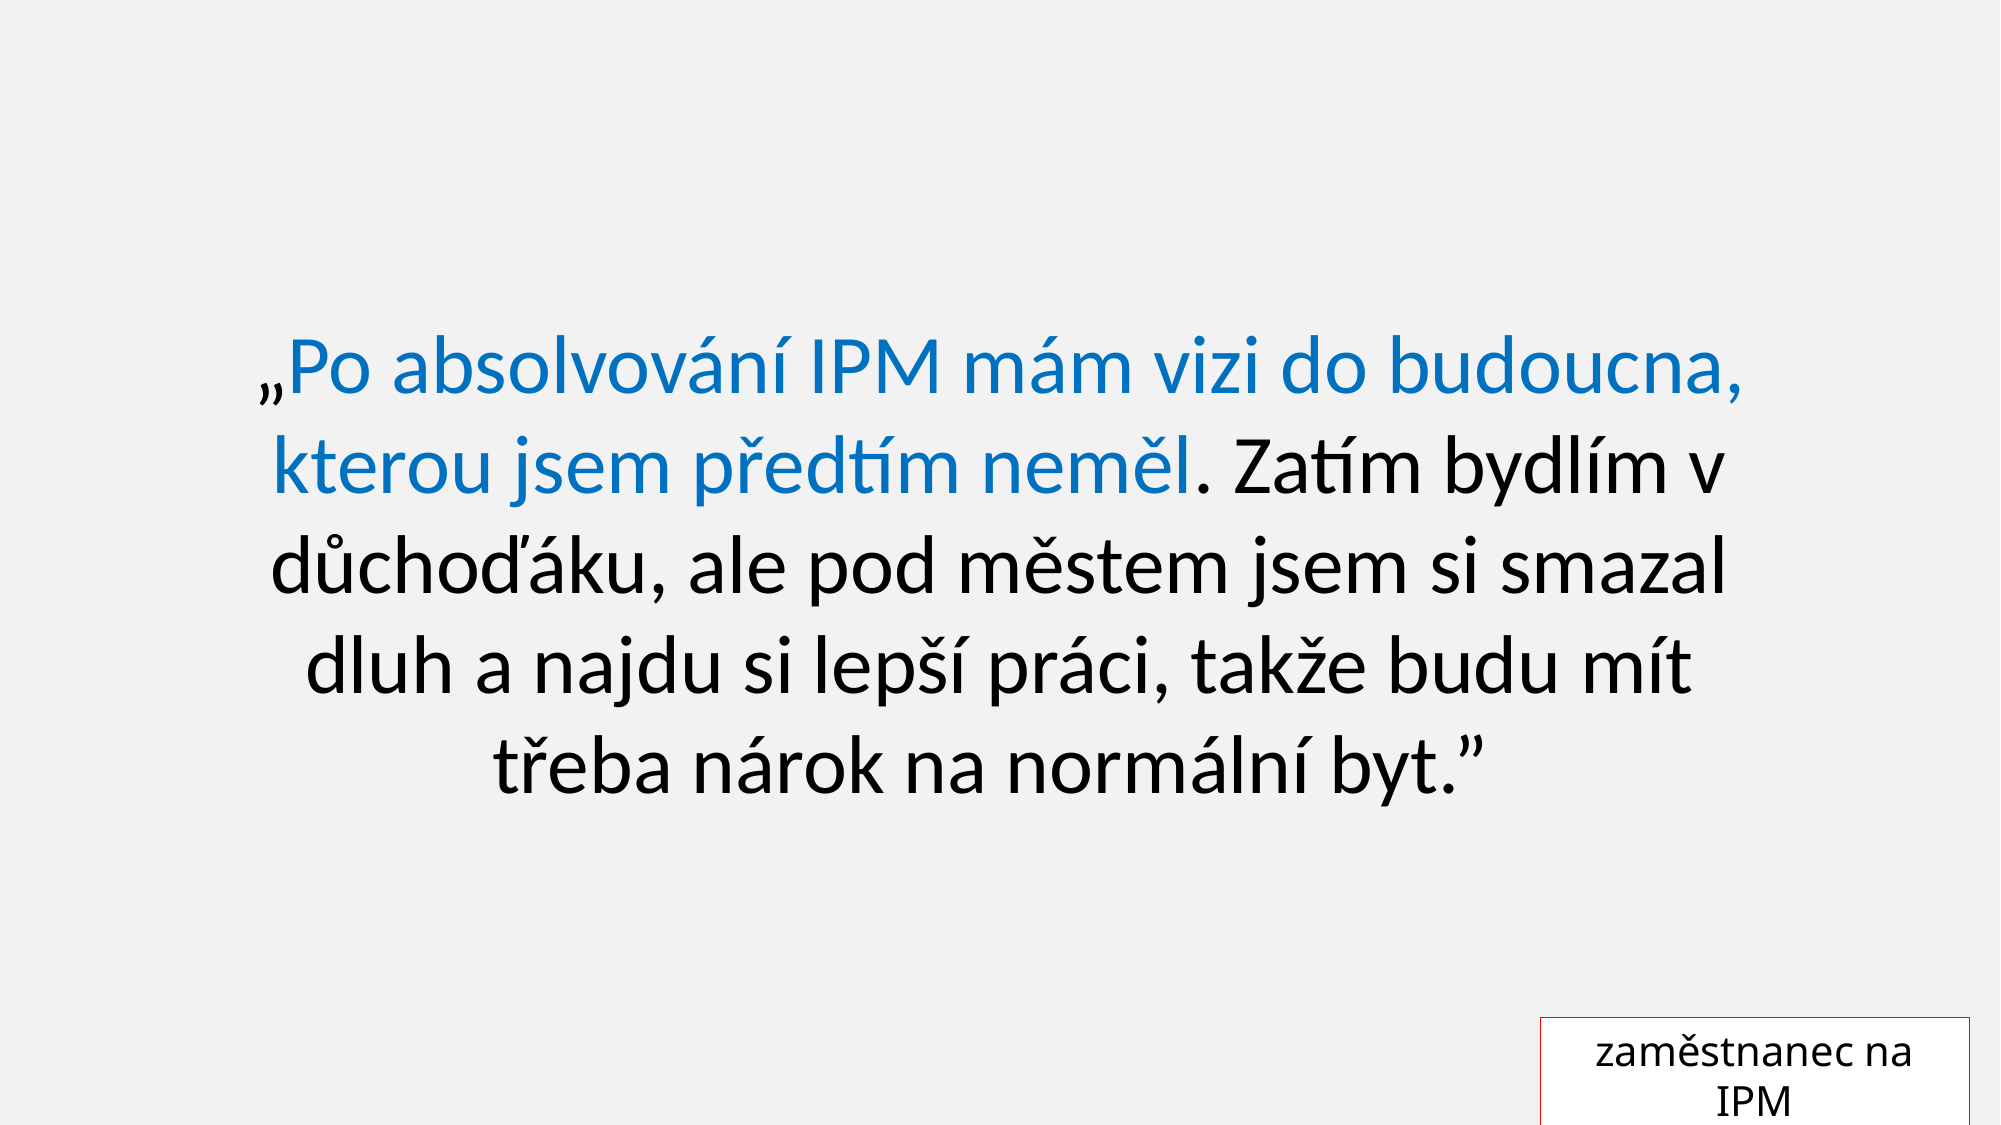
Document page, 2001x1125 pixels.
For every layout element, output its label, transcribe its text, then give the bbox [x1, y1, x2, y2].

text_box zaměstnanec na IPM [1540, 1017, 1970, 1125]
text_box „Po absolvování IPM mám vizi do budoucna, kterou jsem předtím neměl. Zatím bydlím v důchoďáku, ale pod městem jsem si smazal dluh a najdu si lepší práci, takže budu mít třeba nárok na normální byt.” [193, 302, 1807, 818]
